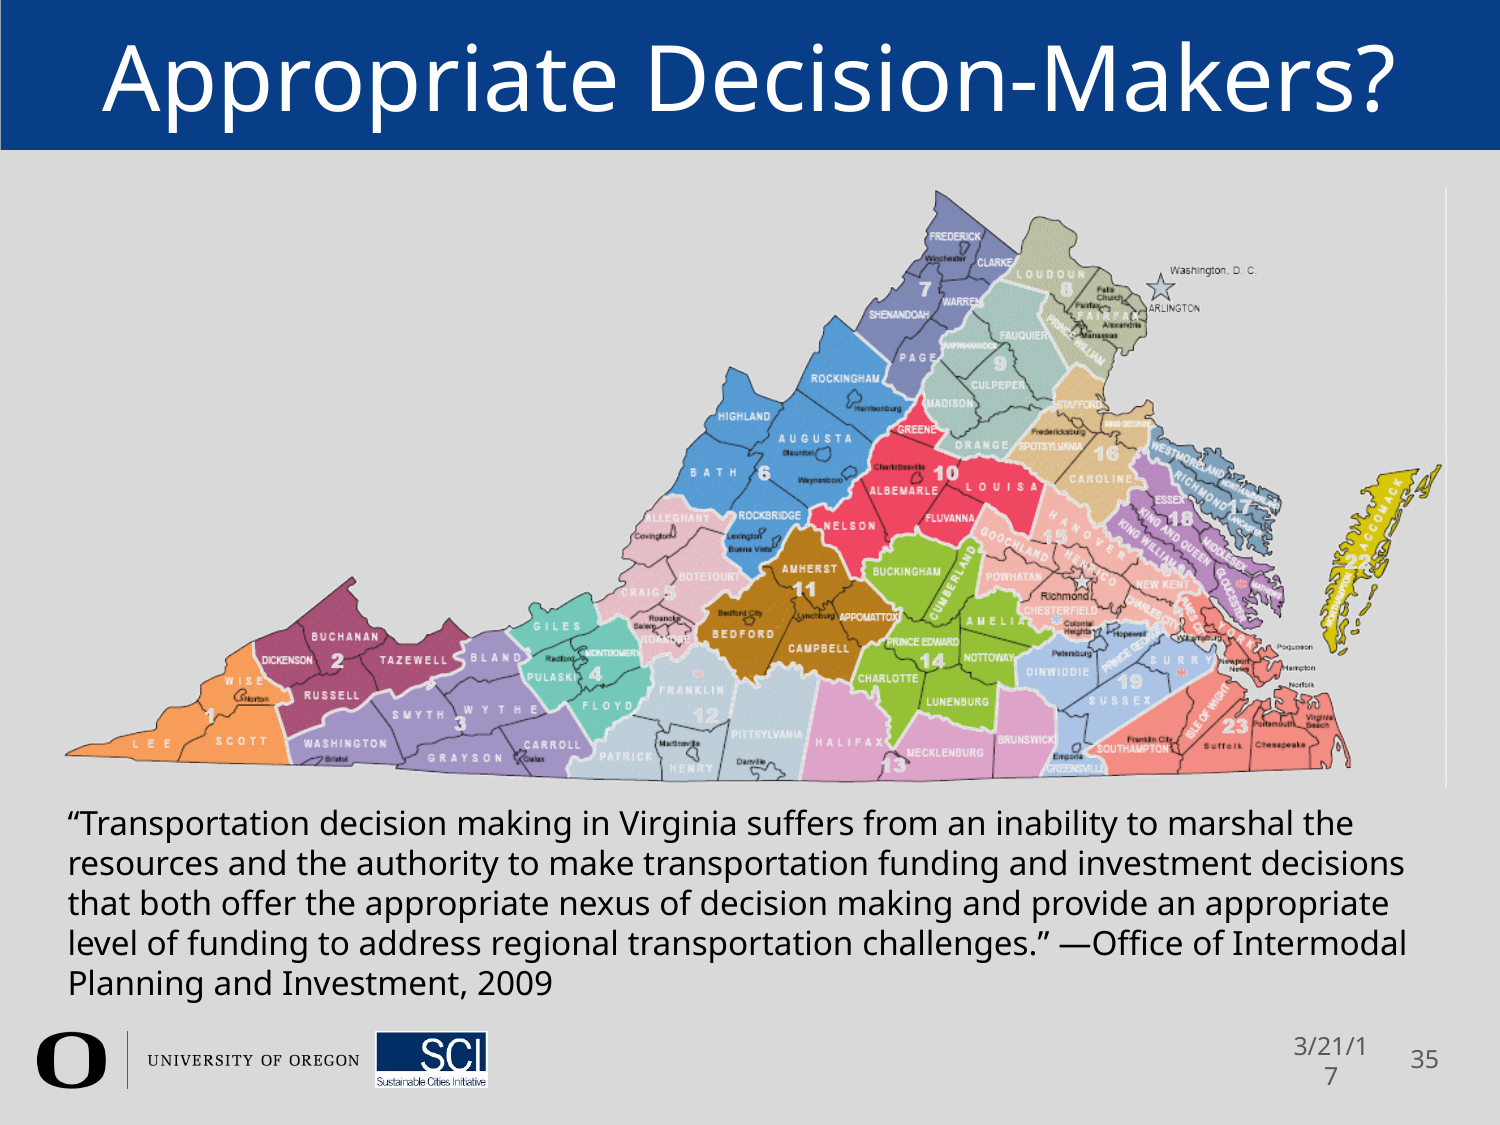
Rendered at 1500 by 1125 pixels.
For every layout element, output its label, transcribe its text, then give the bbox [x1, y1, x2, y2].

picture [375, 1031, 488, 1088]
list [36, 186, 1463, 788]
title Appropriate Decision-Makers? [0, 0, 1500, 150]
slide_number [1275, 1031, 1387, 1089]
picture [37, 1031, 359, 1089]
list “Transportation decision making in Virginia suffers from an inability to marshal the resources and the authority to make transportation funding and investment decisions that both offer the appropriate nexus of decision making and provide an appropriate level of funding to address regional transportation challenges.” —Office of Intermodal Planning and Investment, 2009 [37, 788, 1463, 975]
slide_number 35 [1387, 1031, 1463, 1089]
